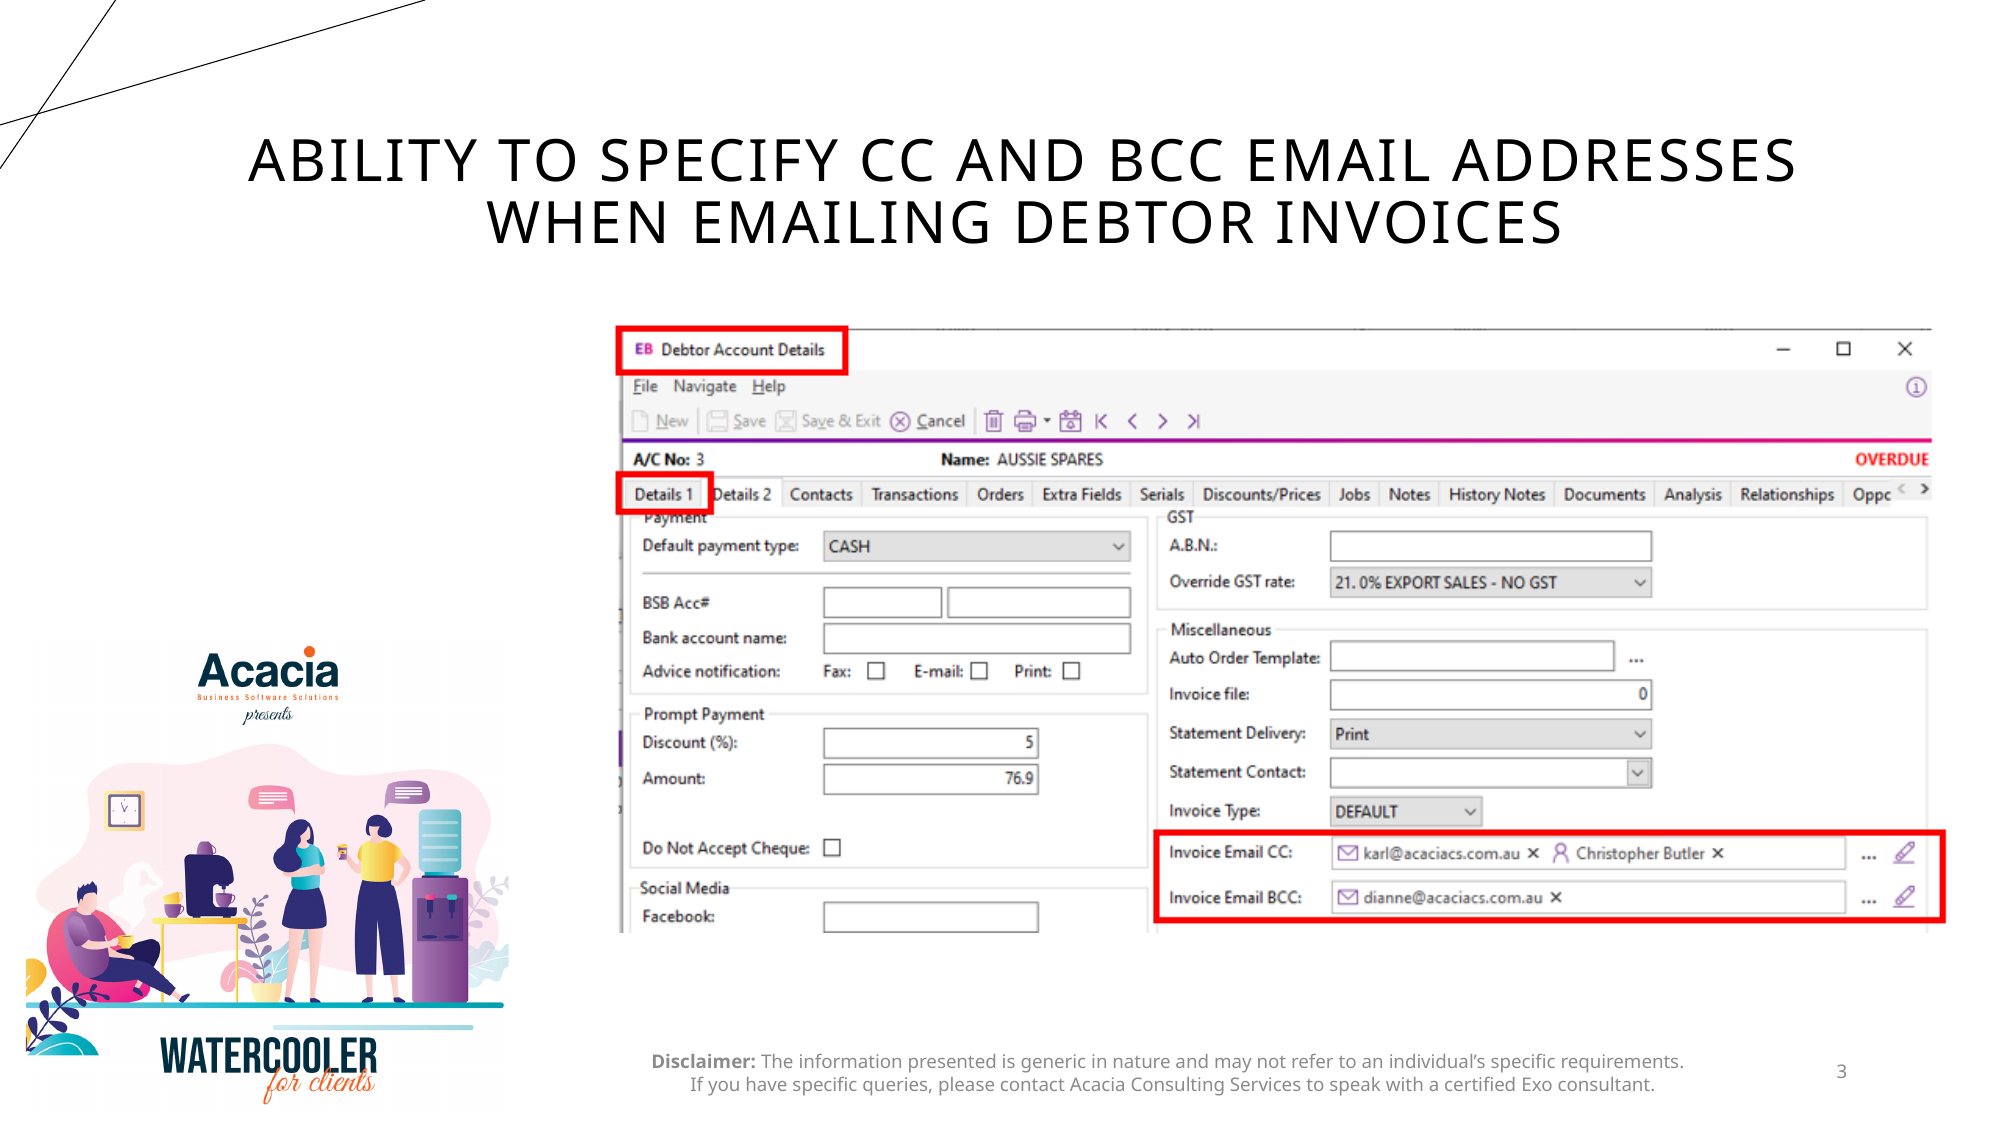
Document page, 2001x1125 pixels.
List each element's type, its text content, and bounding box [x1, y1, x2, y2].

picture [25, 636, 509, 1120]
text_box Ability to specify CC and BCC email addresses when emailing debtor invoices [162, 84, 1888, 303]
slide_number 3 [1799, 1042, 1863, 1103]
text_box Disclaimer: The information presented is generic in nature and may not refer to an individual’s specific requirements. If you have specific queries, please contact Acacia Consulting Services to speak with a certified Exo consultant. [546, 1026, 1799, 1119]
picture [608, 318, 1954, 933]
